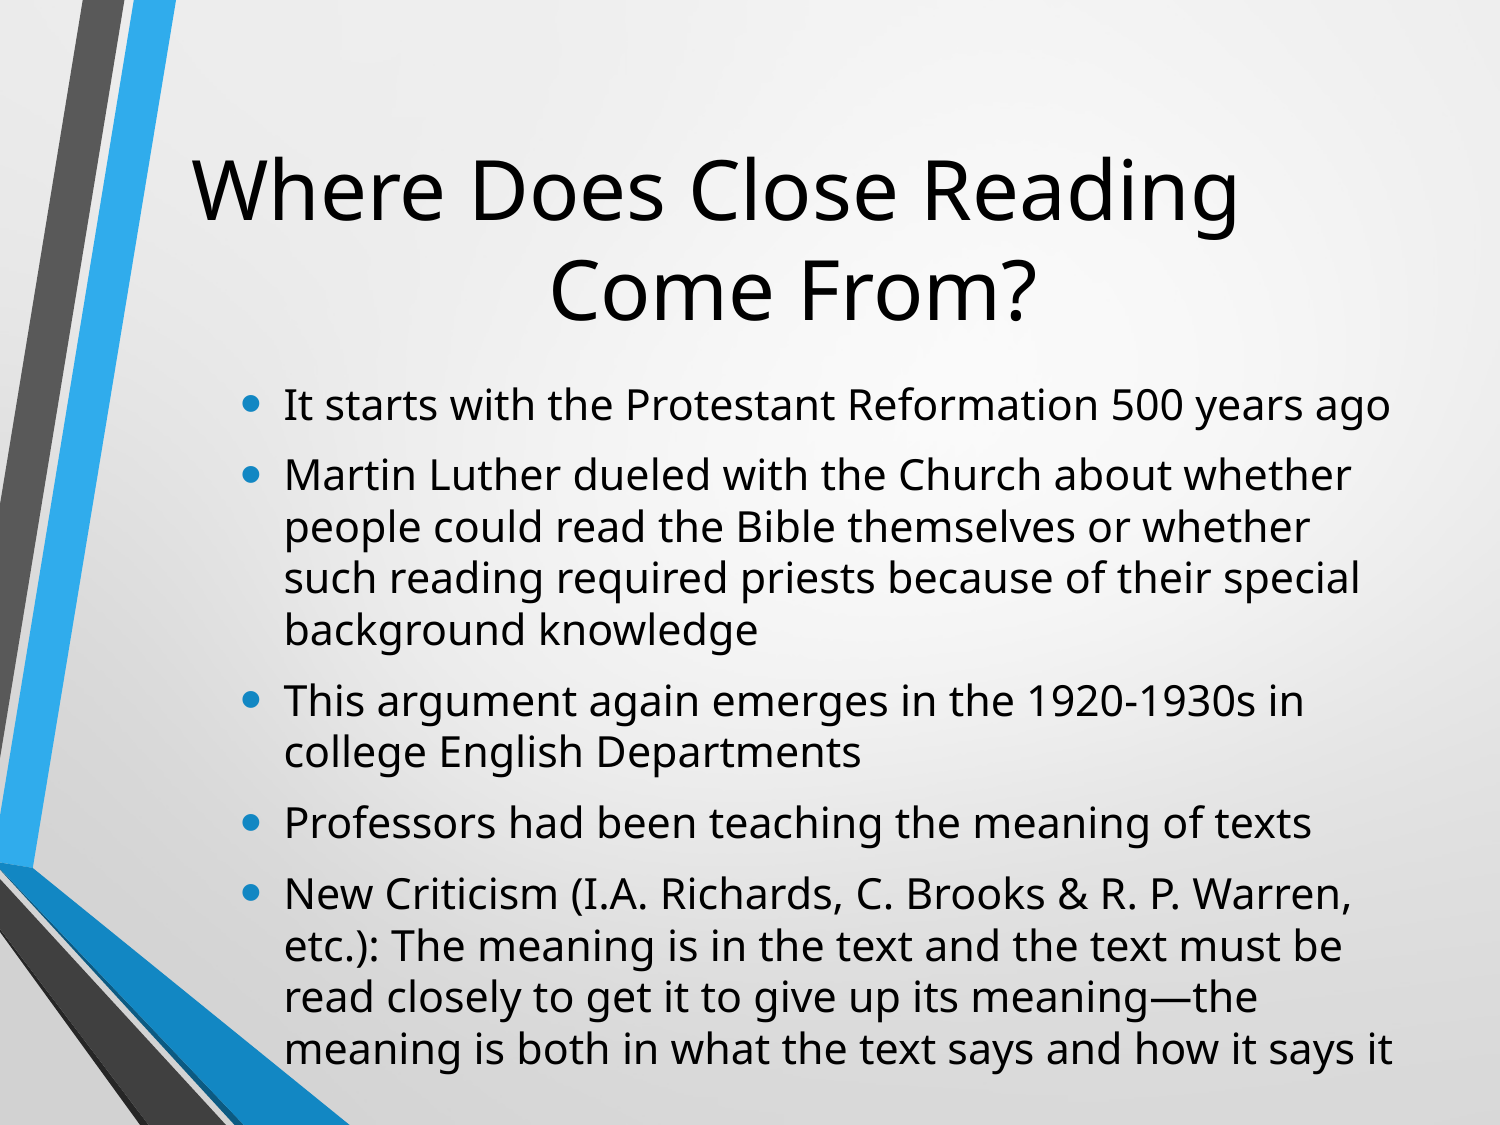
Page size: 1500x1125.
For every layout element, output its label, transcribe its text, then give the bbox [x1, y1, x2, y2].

title Where Does Close Reading Come From? [161, 75, 1425, 400]
list It starts with the Protestant Reformation 500 years ago Martin Luther dueled with the Church about whether people could read the Bible themselves or whether such reading required priests because of their special background knowledge This argument again emerges in the 1920-1930s in college English Departments Professors had been teaching the meaning of texts New Criticism (I.A. Richards, C. Brooks & R. P. Warren, etc.): The meaning is in the text and the text must be read closely to get it to give up its meaning—the meaning is both in what the text says and how it says it [225, 362, 1425, 1088]
